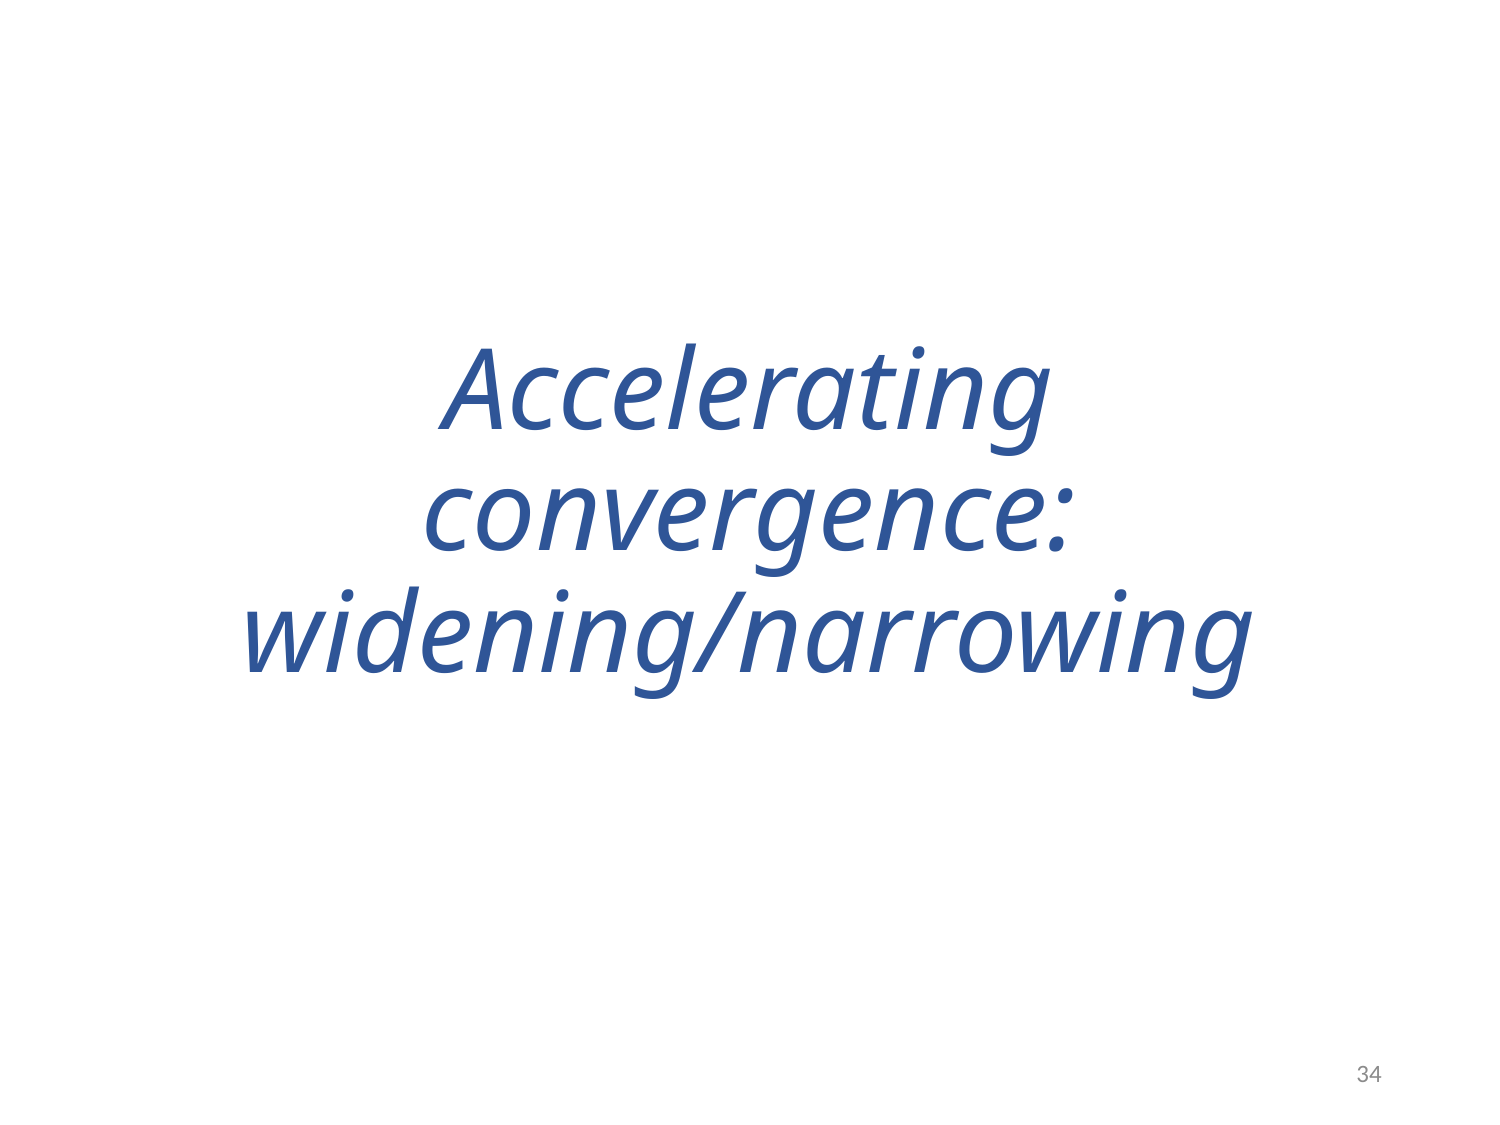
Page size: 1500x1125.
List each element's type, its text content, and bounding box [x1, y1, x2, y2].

slide_number 34 [1059, 1042, 1397, 1103]
title Accelerating convergence: widening/narrowing [102, 280, 1397, 749]
